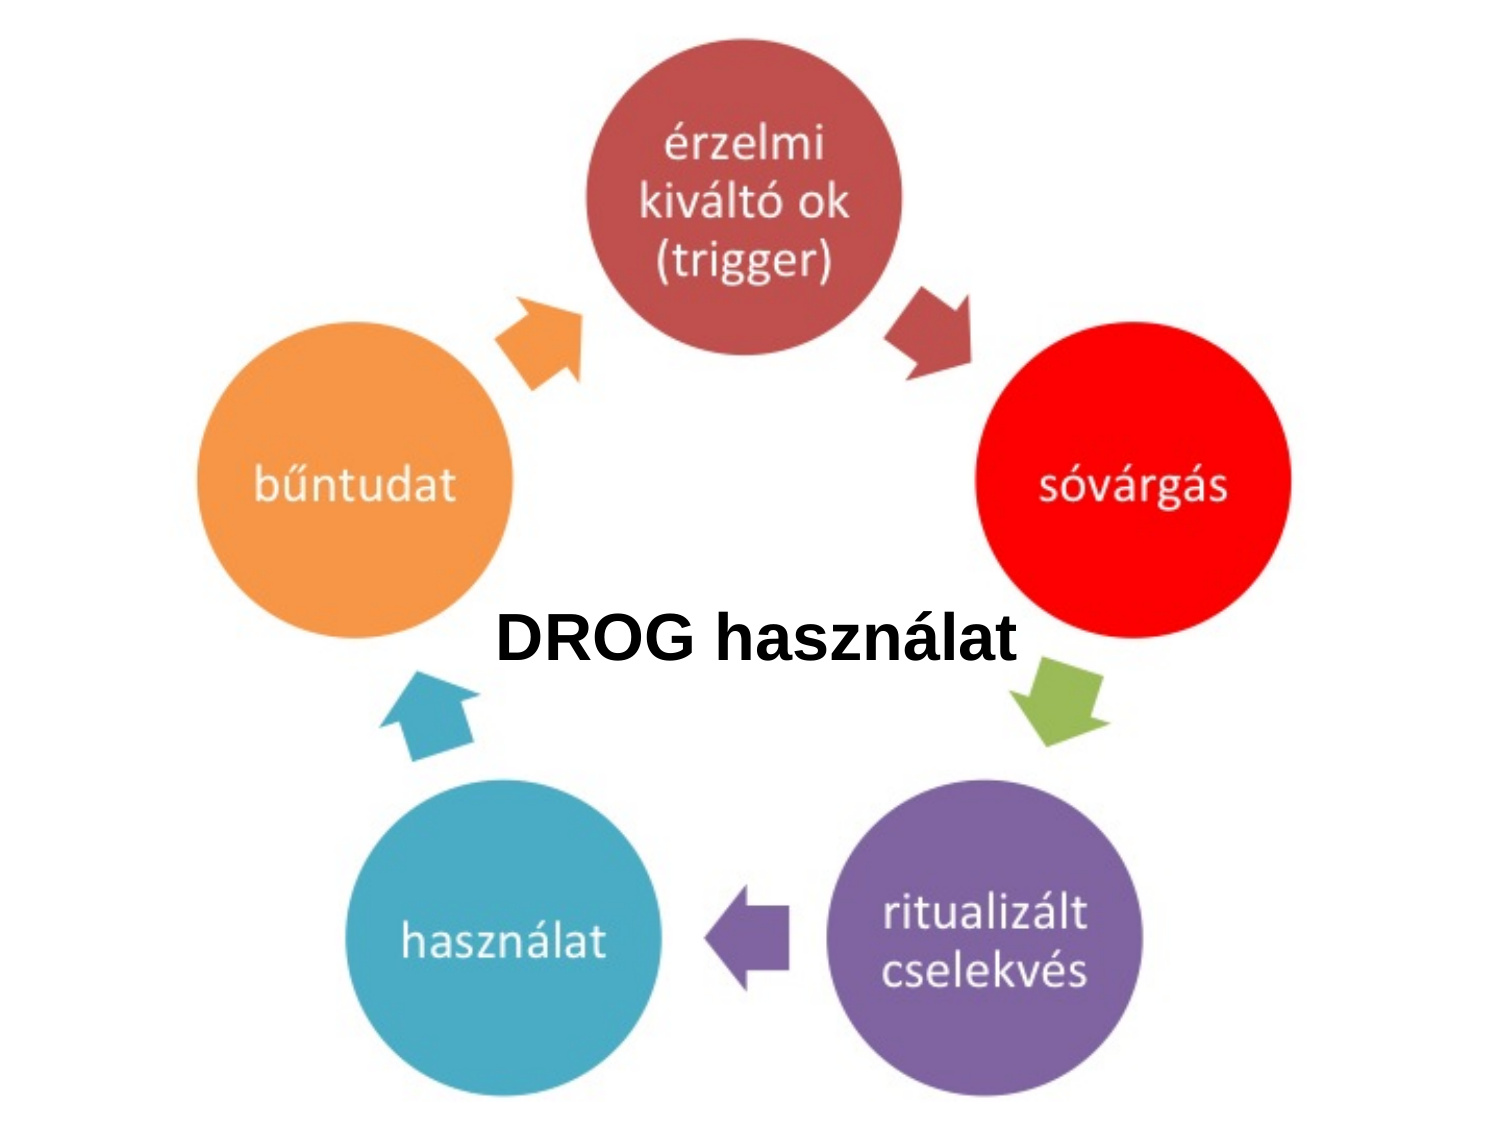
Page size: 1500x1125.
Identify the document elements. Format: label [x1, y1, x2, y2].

picture [49, 20, 1449, 1103]
